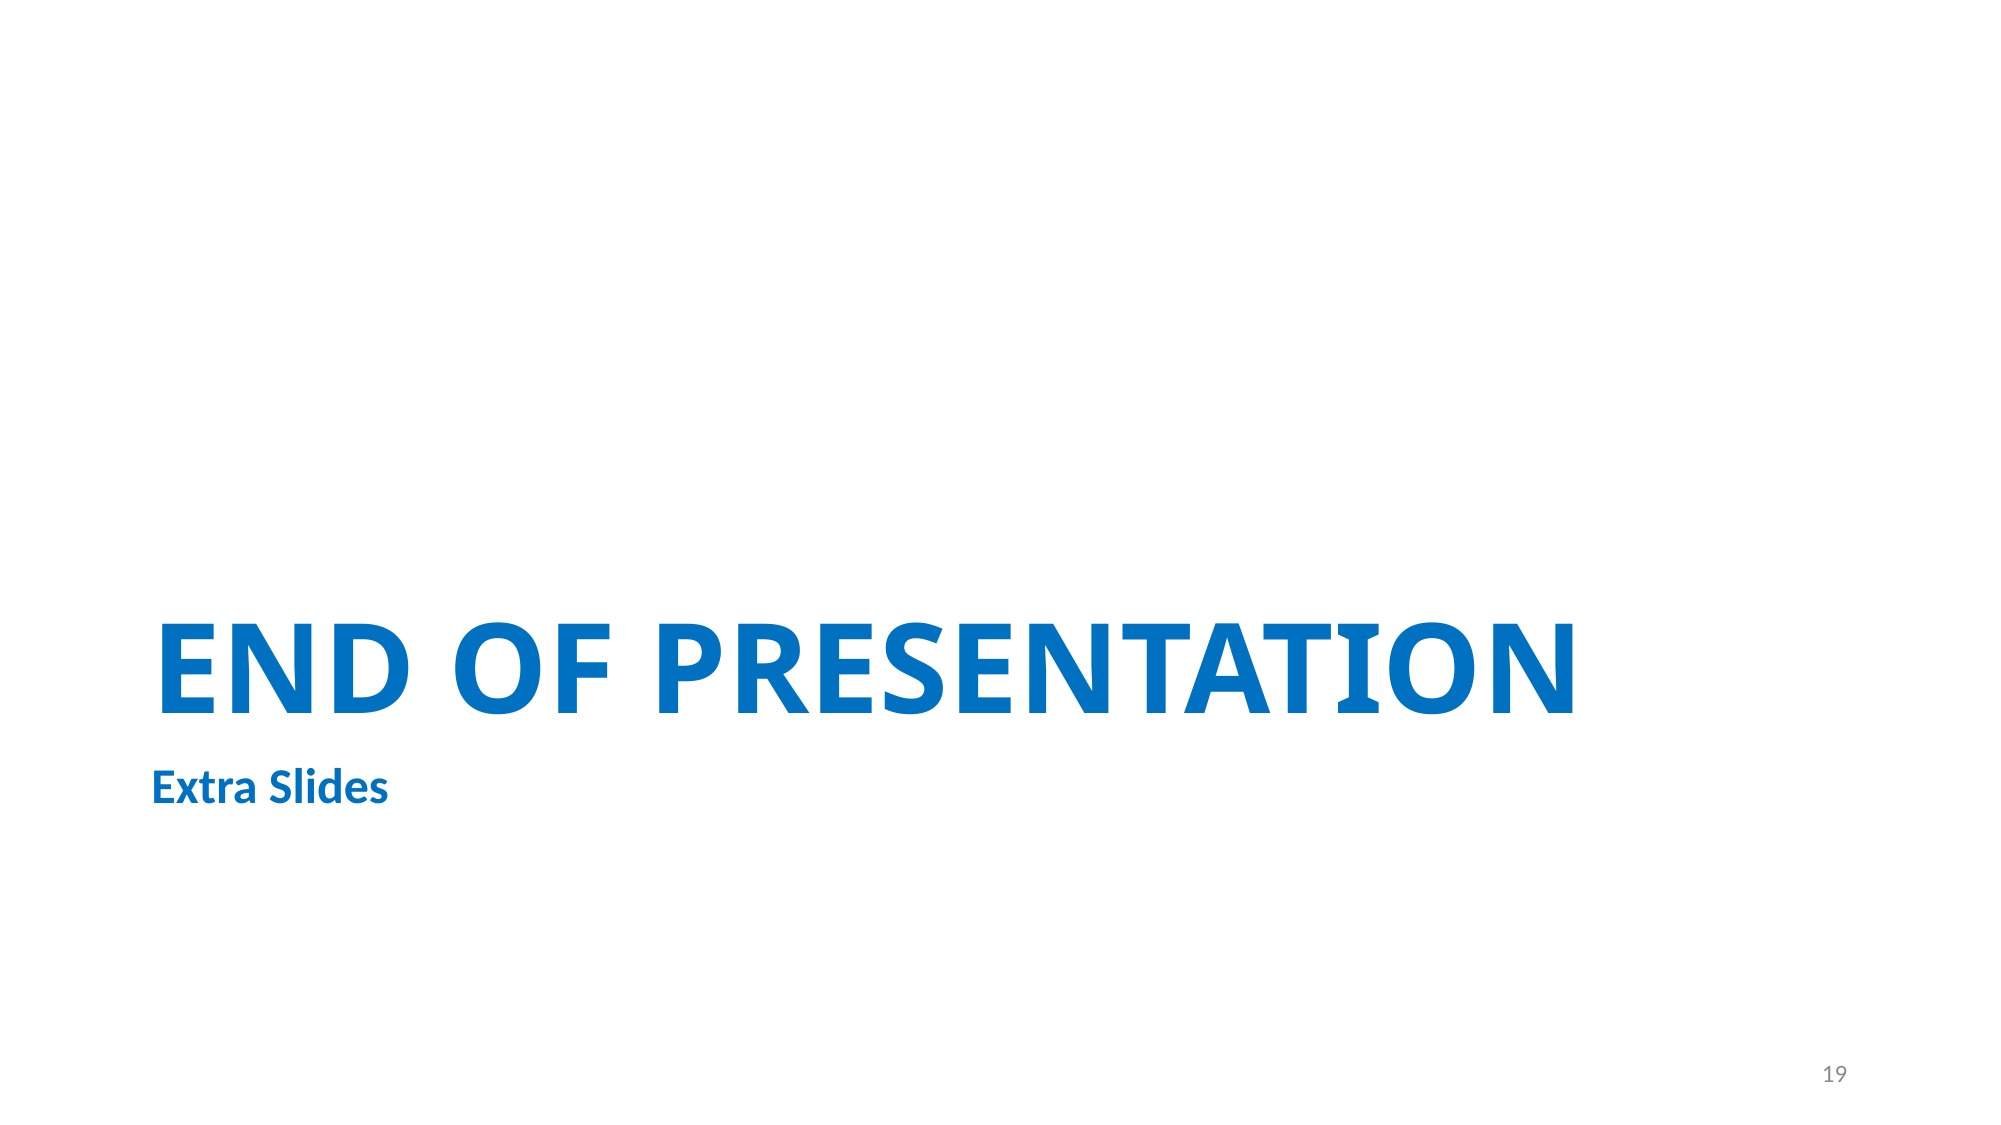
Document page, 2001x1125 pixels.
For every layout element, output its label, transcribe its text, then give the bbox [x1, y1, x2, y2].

slide_number 19 [1412, 1042, 1863, 1103]
list Extra Slides [136, 752, 1862, 999]
title END OF PRESENTATION [136, 280, 1862, 749]
